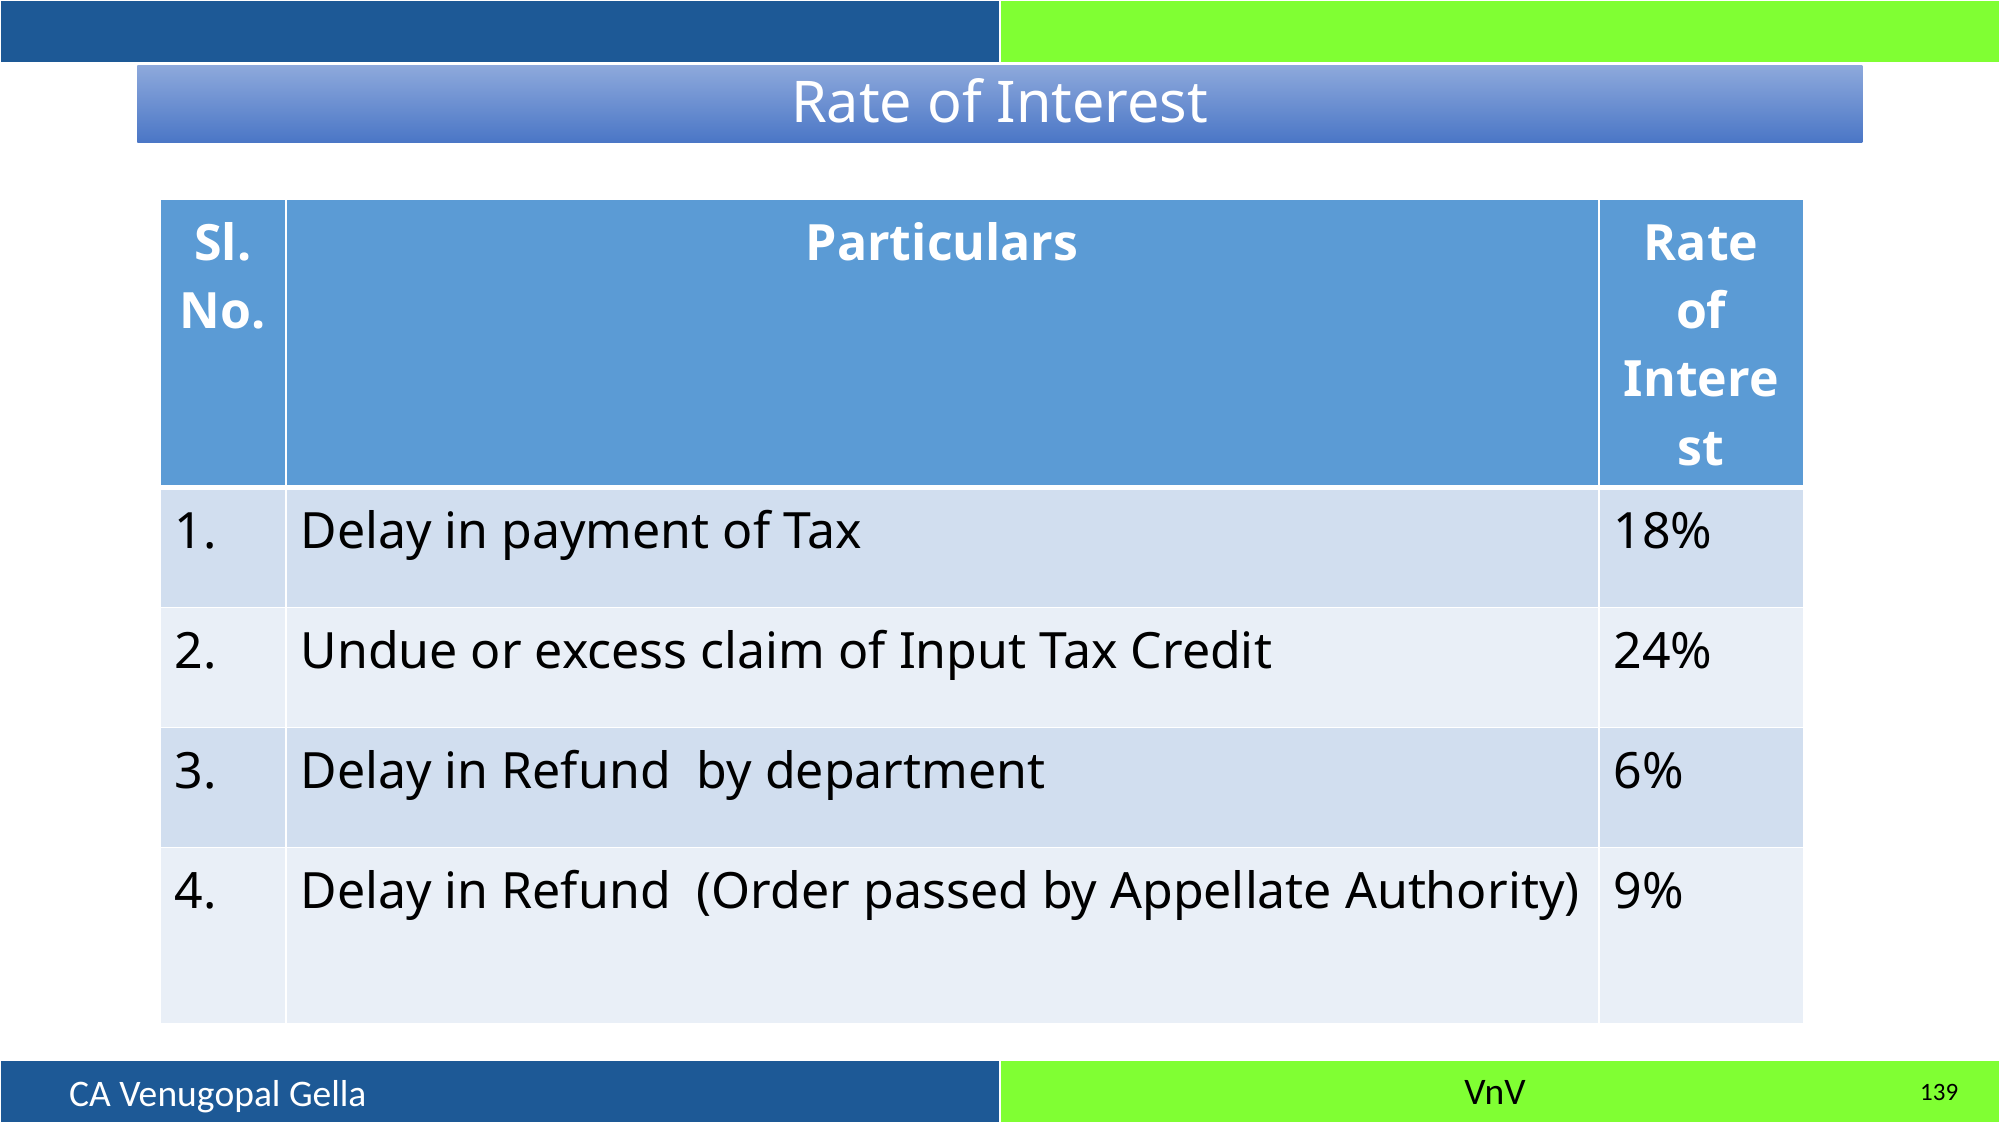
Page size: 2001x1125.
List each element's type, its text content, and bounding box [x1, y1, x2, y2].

table_cell 2. [161, 608, 285, 727]
table_cell Delay in Refund by department [287, 728, 1598, 847]
table_cell 18% [1600, 490, 1803, 607]
title Rate of Interest [137, 65, 1863, 143]
table_cell 1. [161, 490, 285, 607]
table_cell 3. [161, 728, 285, 847]
table_cell Undue or excess claim of Input Tax Credit [287, 608, 1598, 727]
table_cell Delay in payment of Tax [287, 490, 1598, 607]
table_header Particulars [287, 200, 1598, 485]
table_header Rate of Interest [1600, 200, 1803, 485]
table_cell 24% [1600, 608, 1803, 727]
table_cell 4. [161, 848, 285, 1023]
table_cell Delay in Refund (Order passed by Appellate Authority) [287, 848, 1598, 1023]
table_cell 6% [1600, 728, 1803, 847]
table_header Sl. No. [161, 200, 285, 485]
slide_number 139 [1523, 1060, 1974, 1121]
table_cell 9% [1600, 848, 1803, 1023]
